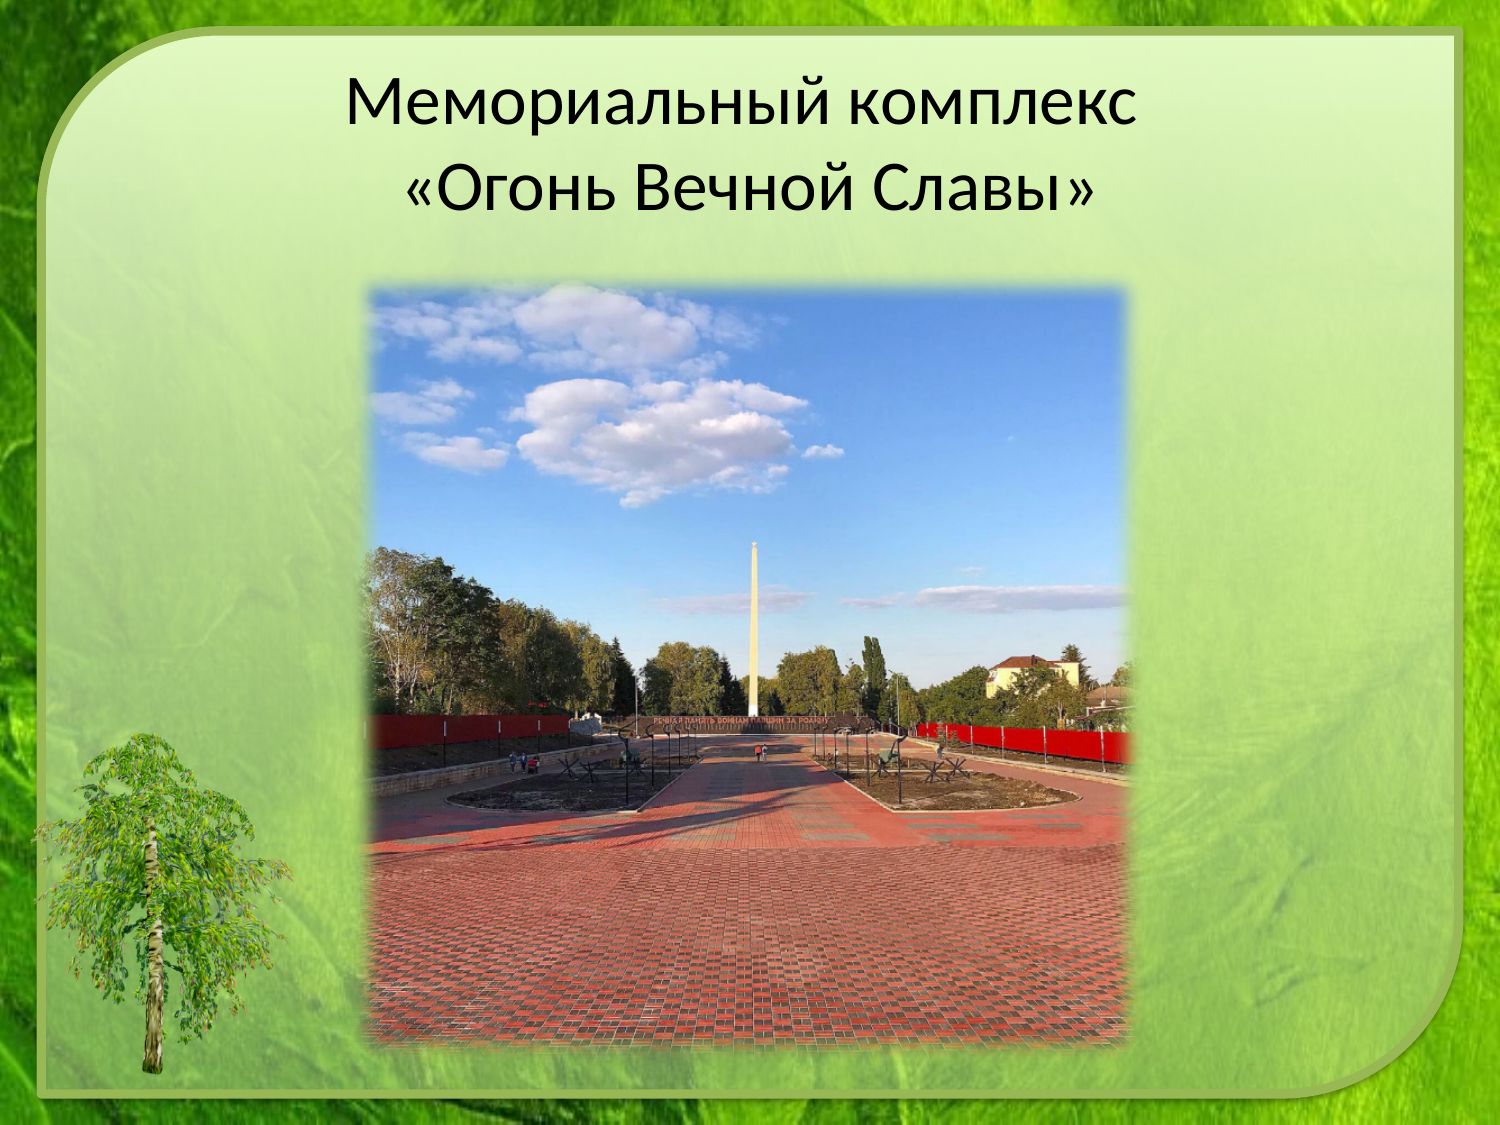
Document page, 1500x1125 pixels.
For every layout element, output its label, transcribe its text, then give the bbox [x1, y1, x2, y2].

title Мемориальный комплекс «Огонь Вечной Славы» [75, 45, 1425, 233]
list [351, 269, 1145, 1063]
picture [0, 0, 1500, 1125]
